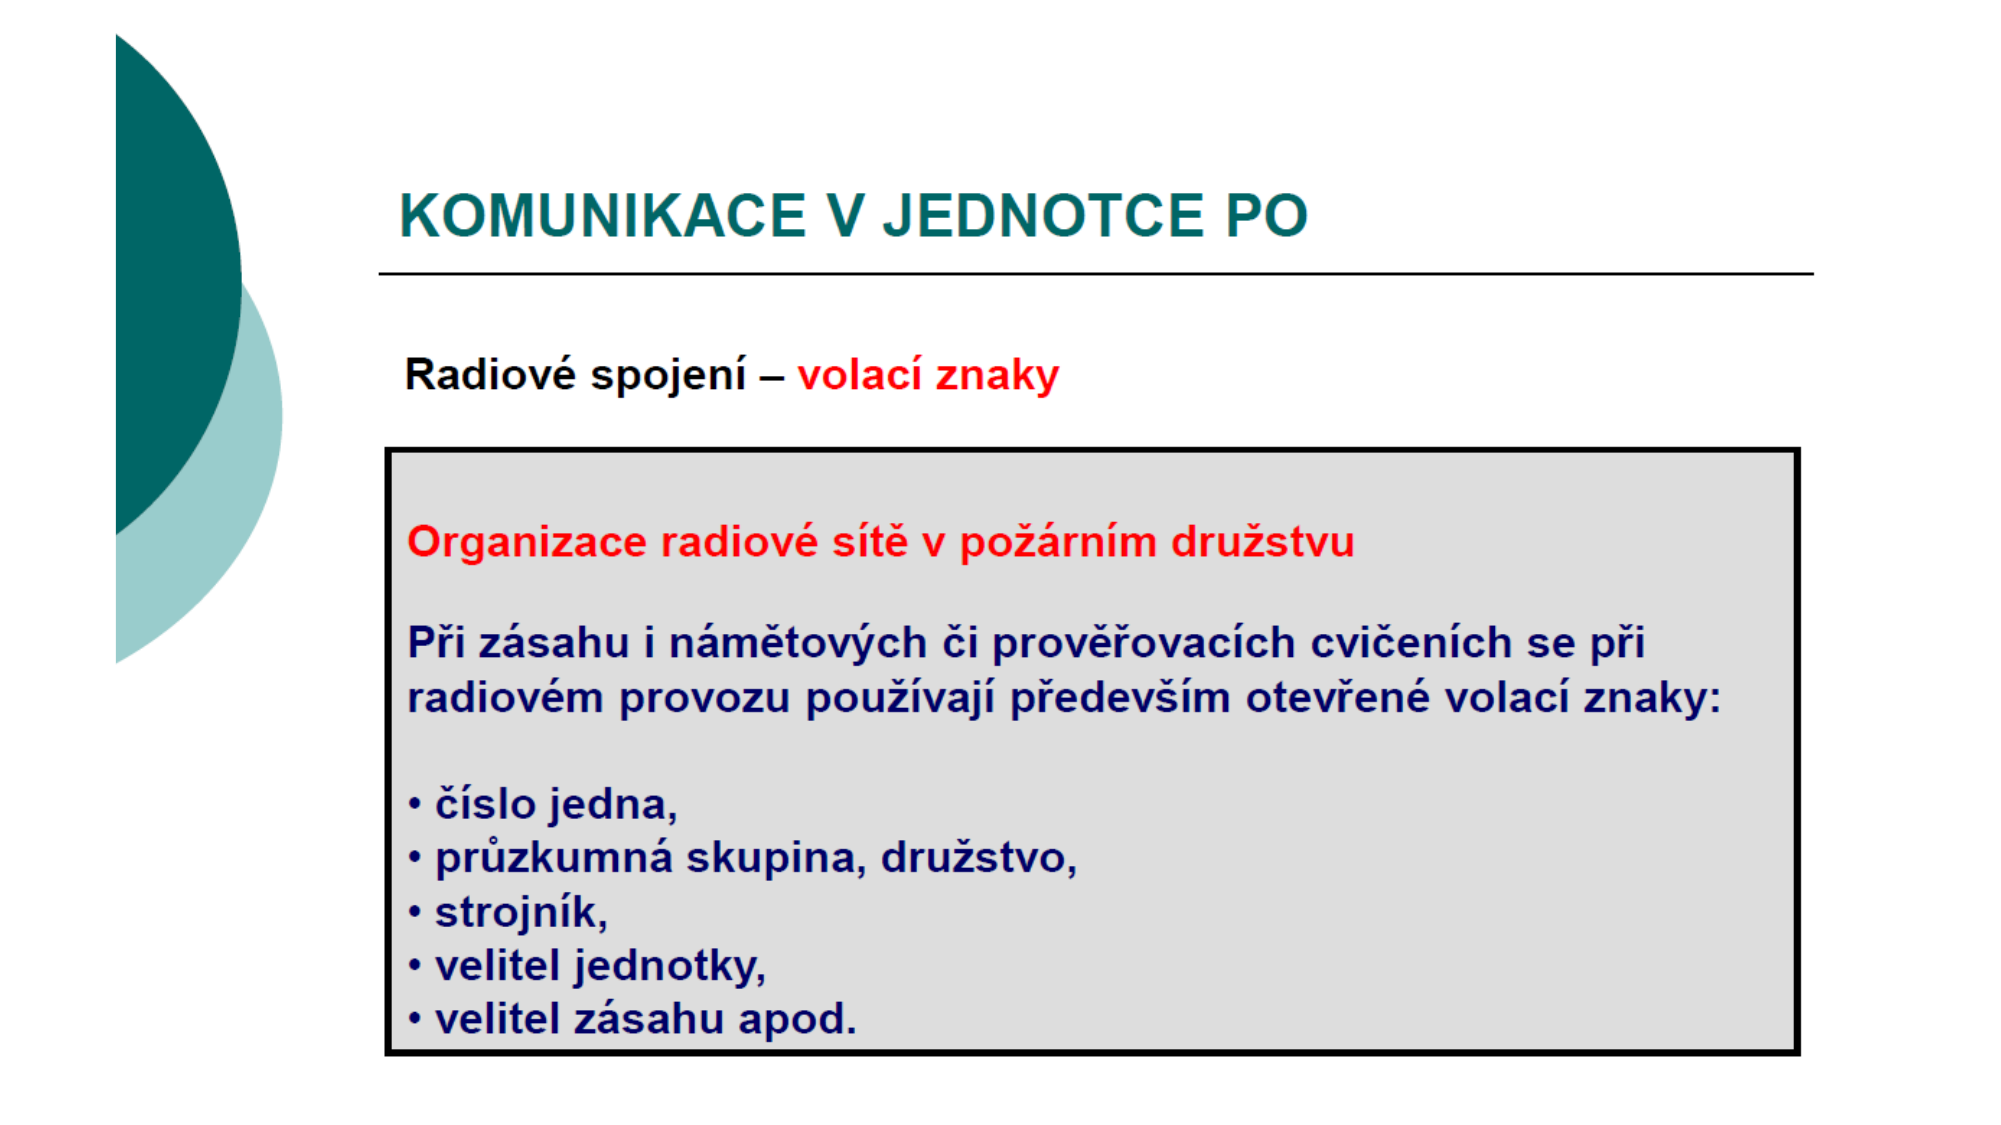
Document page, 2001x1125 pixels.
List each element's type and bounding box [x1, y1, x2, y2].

picture [115, 22, 1894, 1109]
